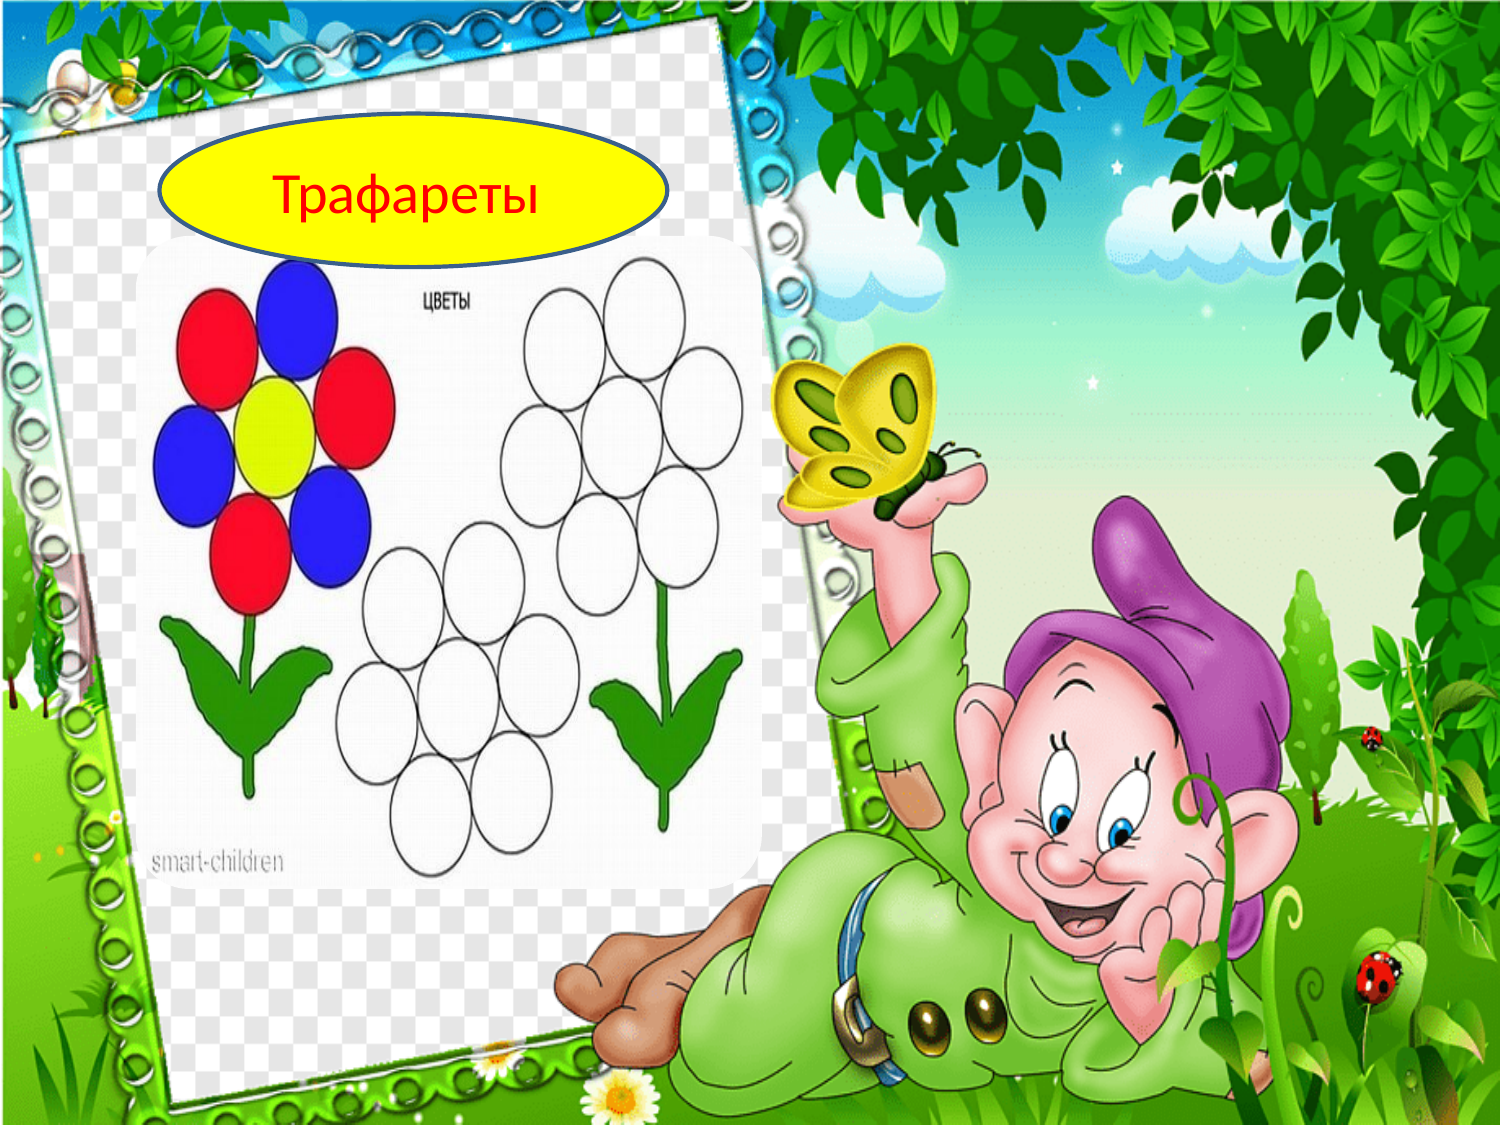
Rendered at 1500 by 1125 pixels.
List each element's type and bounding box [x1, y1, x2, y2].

list [0, 0, 1500, 1125]
picture [135, 235, 763, 890]
